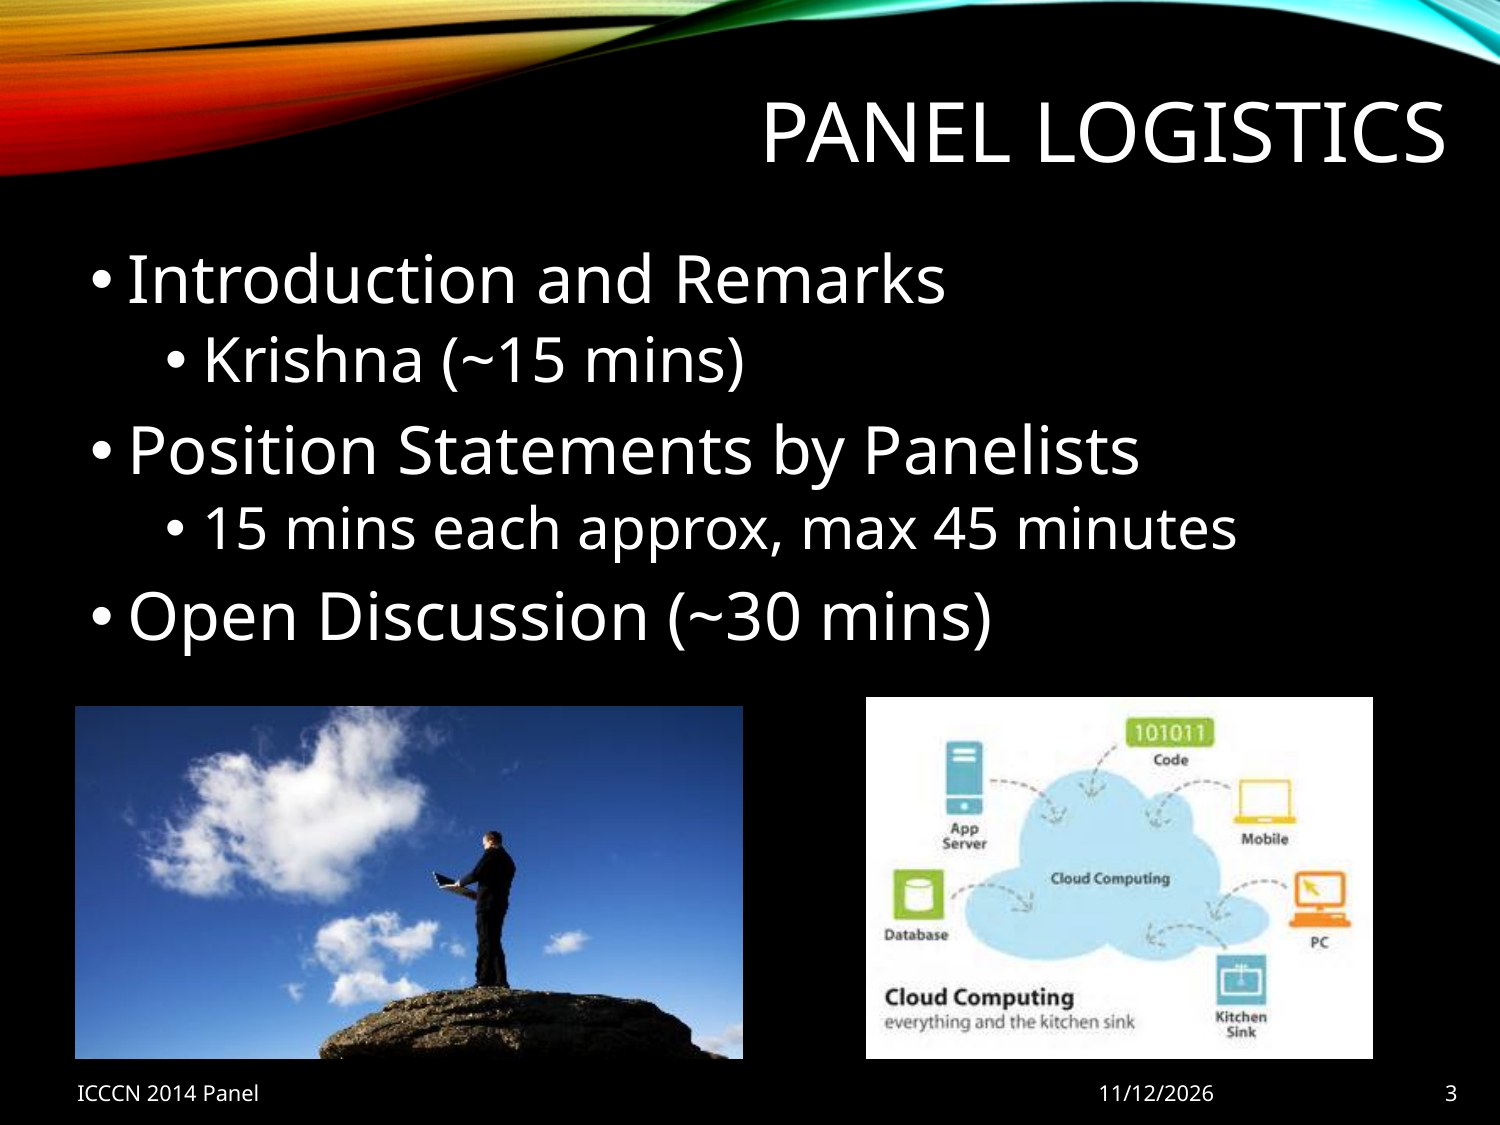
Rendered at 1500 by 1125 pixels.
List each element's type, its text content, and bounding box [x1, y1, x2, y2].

picture [0, 0, 1500, 178]
picture [74, 705, 743, 1059]
slide_number 3 [1285, 1078, 1473, 1110]
list Introduction and Remarks Krishna (~15 mins) Position Statements by Panelists 15 mins each approx, max 45 minutes Open Discussion (~30 mins) [75, 238, 1464, 686]
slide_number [971, 1078, 1230, 1110]
footer ICCCN 2014 Panel [62, 1078, 943, 1110]
title Panel Logistics [75, 31, 1464, 238]
picture [865, 696, 1373, 1059]
